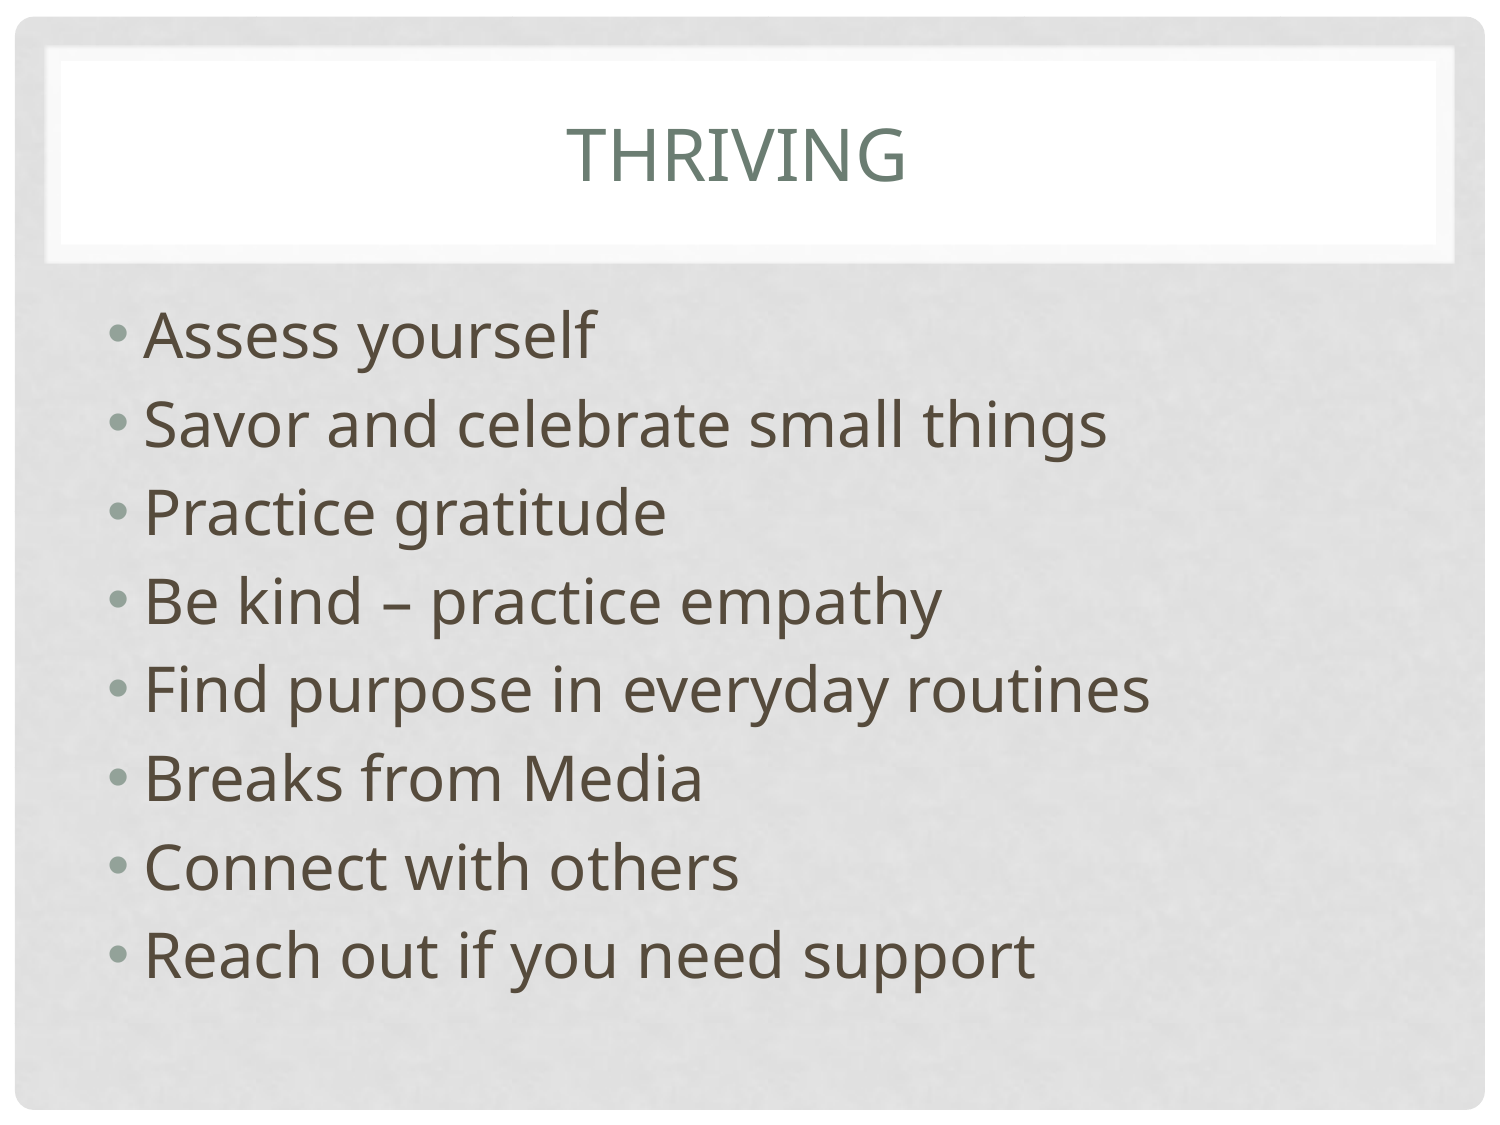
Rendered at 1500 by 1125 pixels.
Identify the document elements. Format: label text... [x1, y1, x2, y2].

list Assess yourself Savor and celebrate small things Practice gratitude Be kind – practice empathy Find purpose in everyday routines Breaks from Media Connect with others Reach out if you need support [75, 287, 1425, 1005]
title Thriving [69, 66, 1425, 238]
